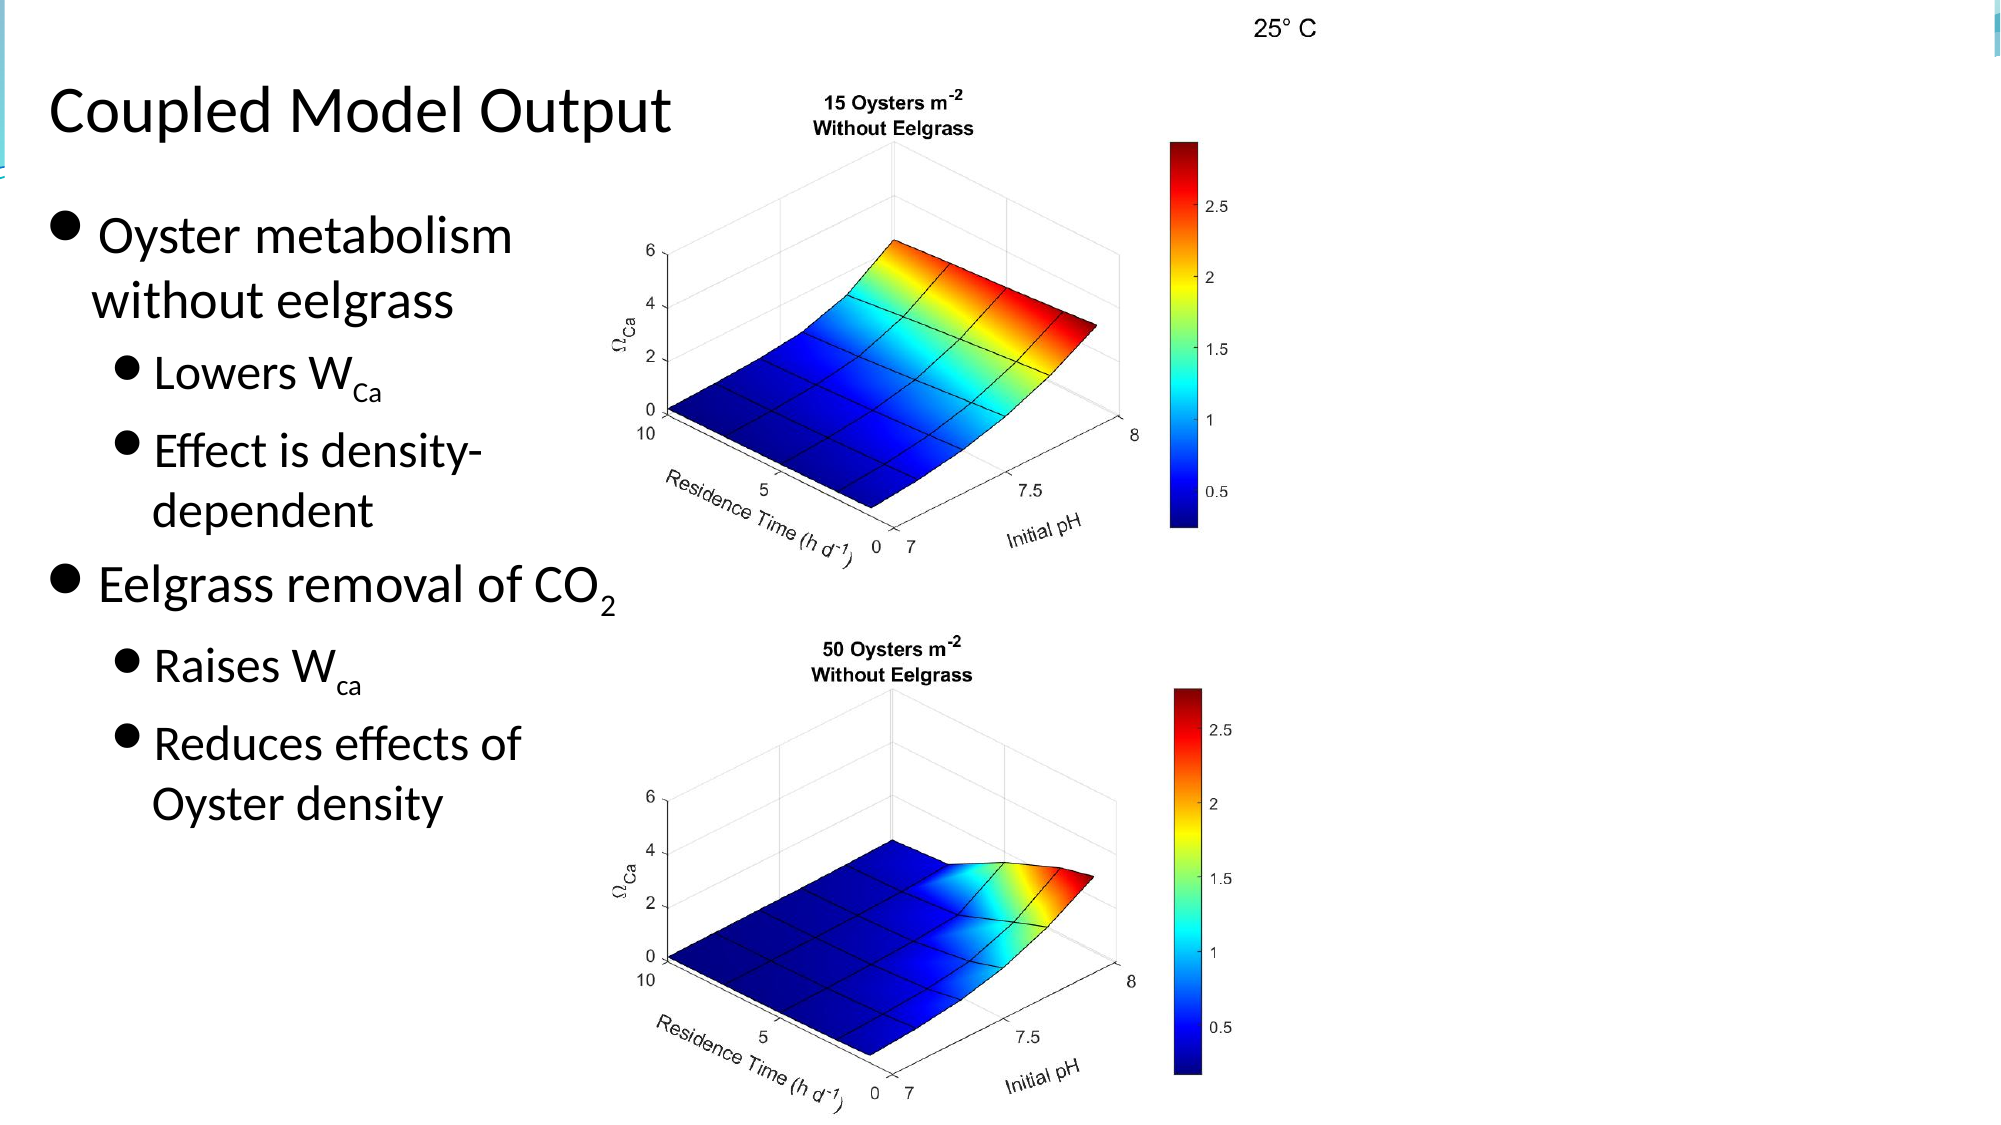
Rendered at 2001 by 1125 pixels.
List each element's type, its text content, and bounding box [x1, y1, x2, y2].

list Oyster metabolism without eelgrass Lowers WCa Effect is density-dependent Eelgrass removal of CO2 Raises Wca Reduces effects of Oyster density [32, 192, 579, 960]
text_box Coupled Model Output [4, 0, 584, 178]
picture [585, 0, 1995, 1125]
